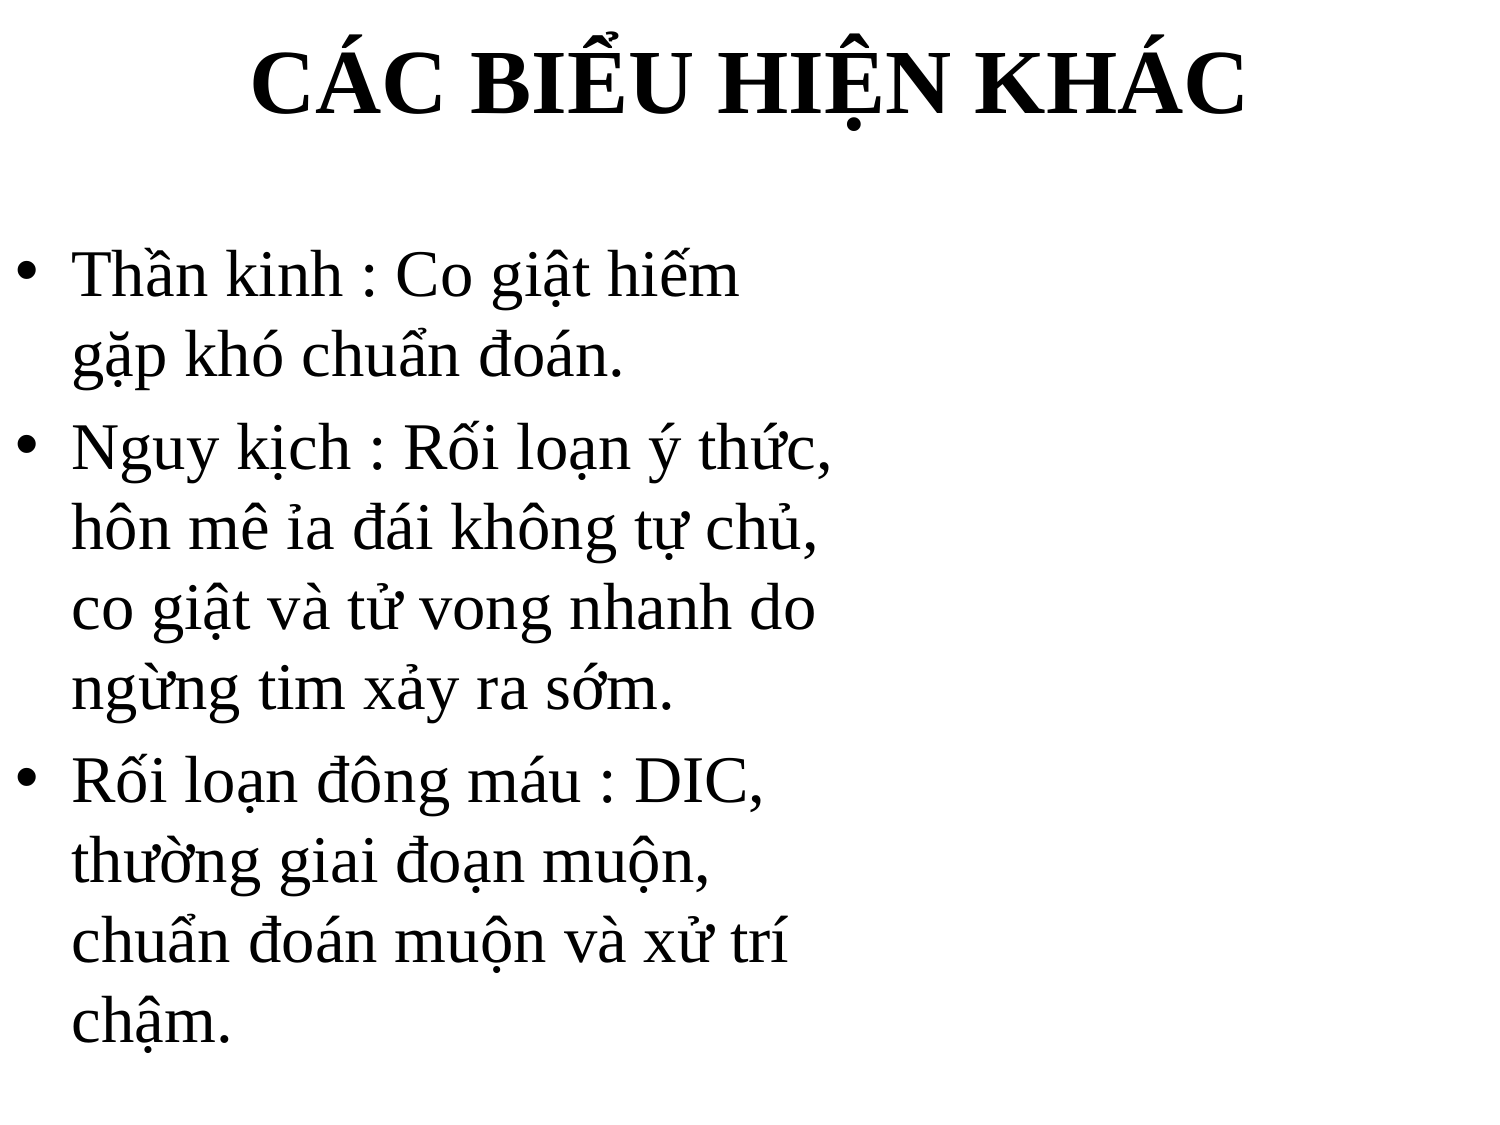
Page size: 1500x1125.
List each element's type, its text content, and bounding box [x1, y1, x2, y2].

list Thần kinh : Co giật hiếm gặp khó chuẩn đoán. Nguy kịch : Rối loạn ý thức, hôn mê ỉa đái không tự chủ, co giật và tử vong nhanh do ngừng tim xảy ra sớm. Rối loạn đông máu : DIC, thường giai đoạn muộn, chuẩn đoán muộn và xử trí chậm. [0, 221, 850, 1125]
title CÁC BIỂU HIỆN KHÁC [75, 4, 1425, 150]
